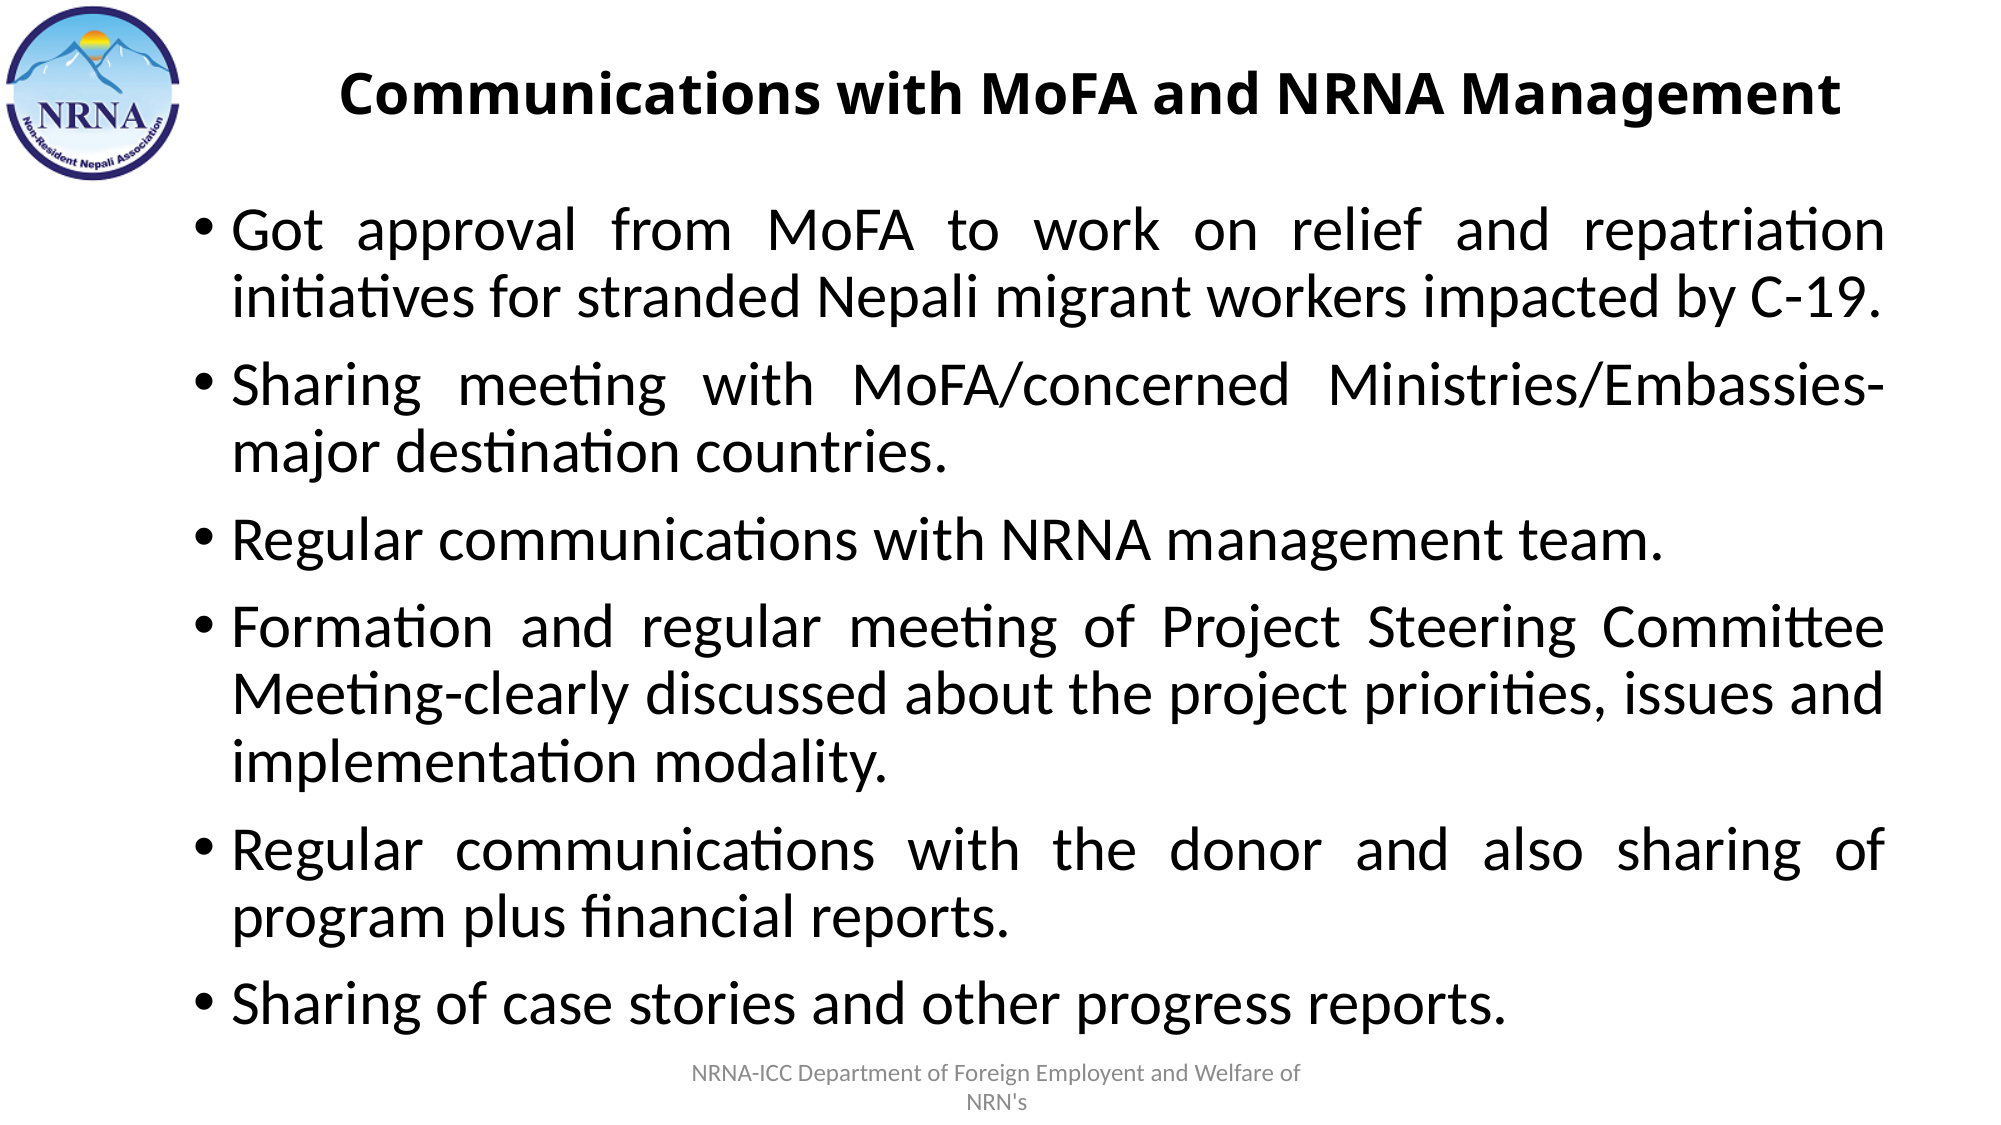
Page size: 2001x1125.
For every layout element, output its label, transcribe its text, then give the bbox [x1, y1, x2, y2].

title Communications with MoFA and NRNA Management [218, 21, 1863, 168]
picture [0, 0, 188, 189]
footer NRNA-ICC Department of Foreign Employent and Welfare of NRN's [659, 1055, 1335, 1116]
list Got approval from MoFA to work on relief and repatriation initiatives for stranded Nepali migrant workers impacted by C-19. Sharing meeting with MoFA/concerned Ministries/Embassies-major destination countries. Regular communications with NRNA management team. Formation and regular meeting of Project Steering Committee Meeting-clearly discussed about the project priorities, issues and implementation modality. Regular communications with the donor and also sharing of program plus financial reports. Sharing of case stories and other progress reports. [178, 188, 1904, 1056]
